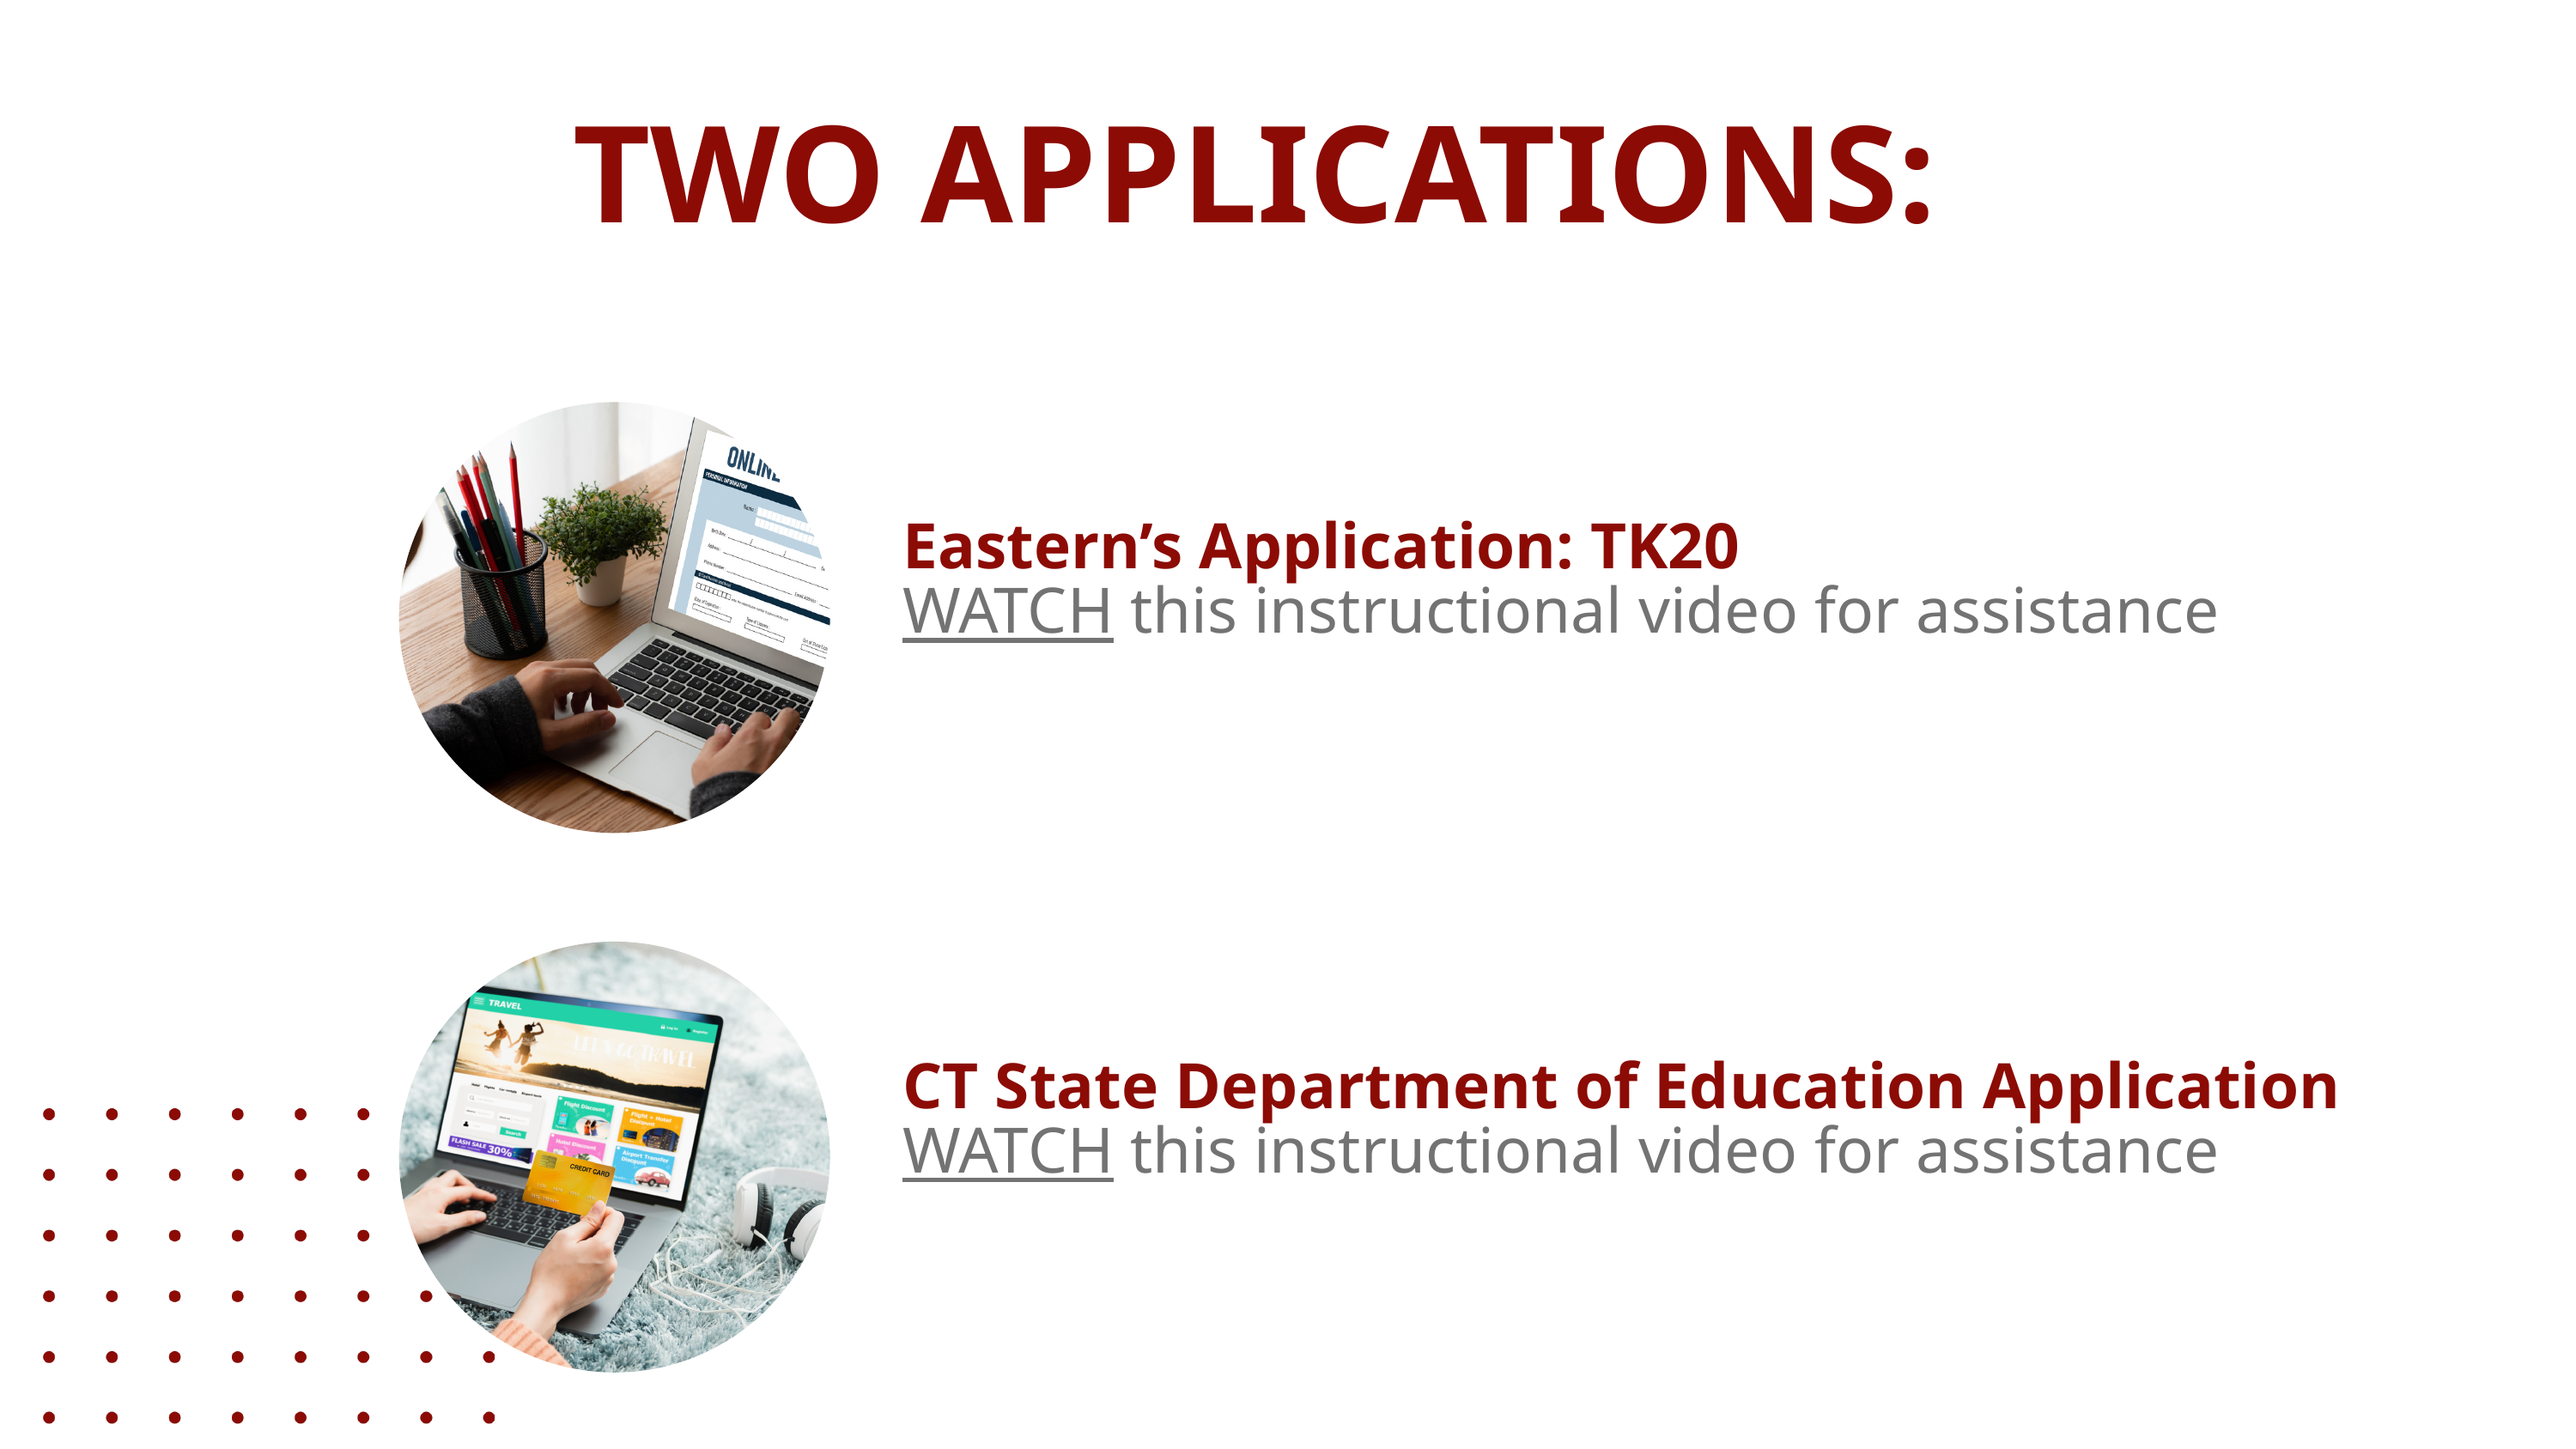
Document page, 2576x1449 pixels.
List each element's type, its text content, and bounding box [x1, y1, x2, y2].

text_box Eastern’s Application: TK20 [902, 512, 1741, 582]
text_box [0, 1107, 495, 1424]
text_box WATCH this instructional video for assistance [902, 1126, 2320, 1196]
text_box WATCH this instructional video for assistance [902, 587, 2260, 657]
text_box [398, 941, 830, 1373]
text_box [398, 402, 830, 834]
text_box TWO APPLICATIONS: [495, 101, 2015, 250]
text_box CT State Department of Education Application [902, 1052, 2371, 1121]
